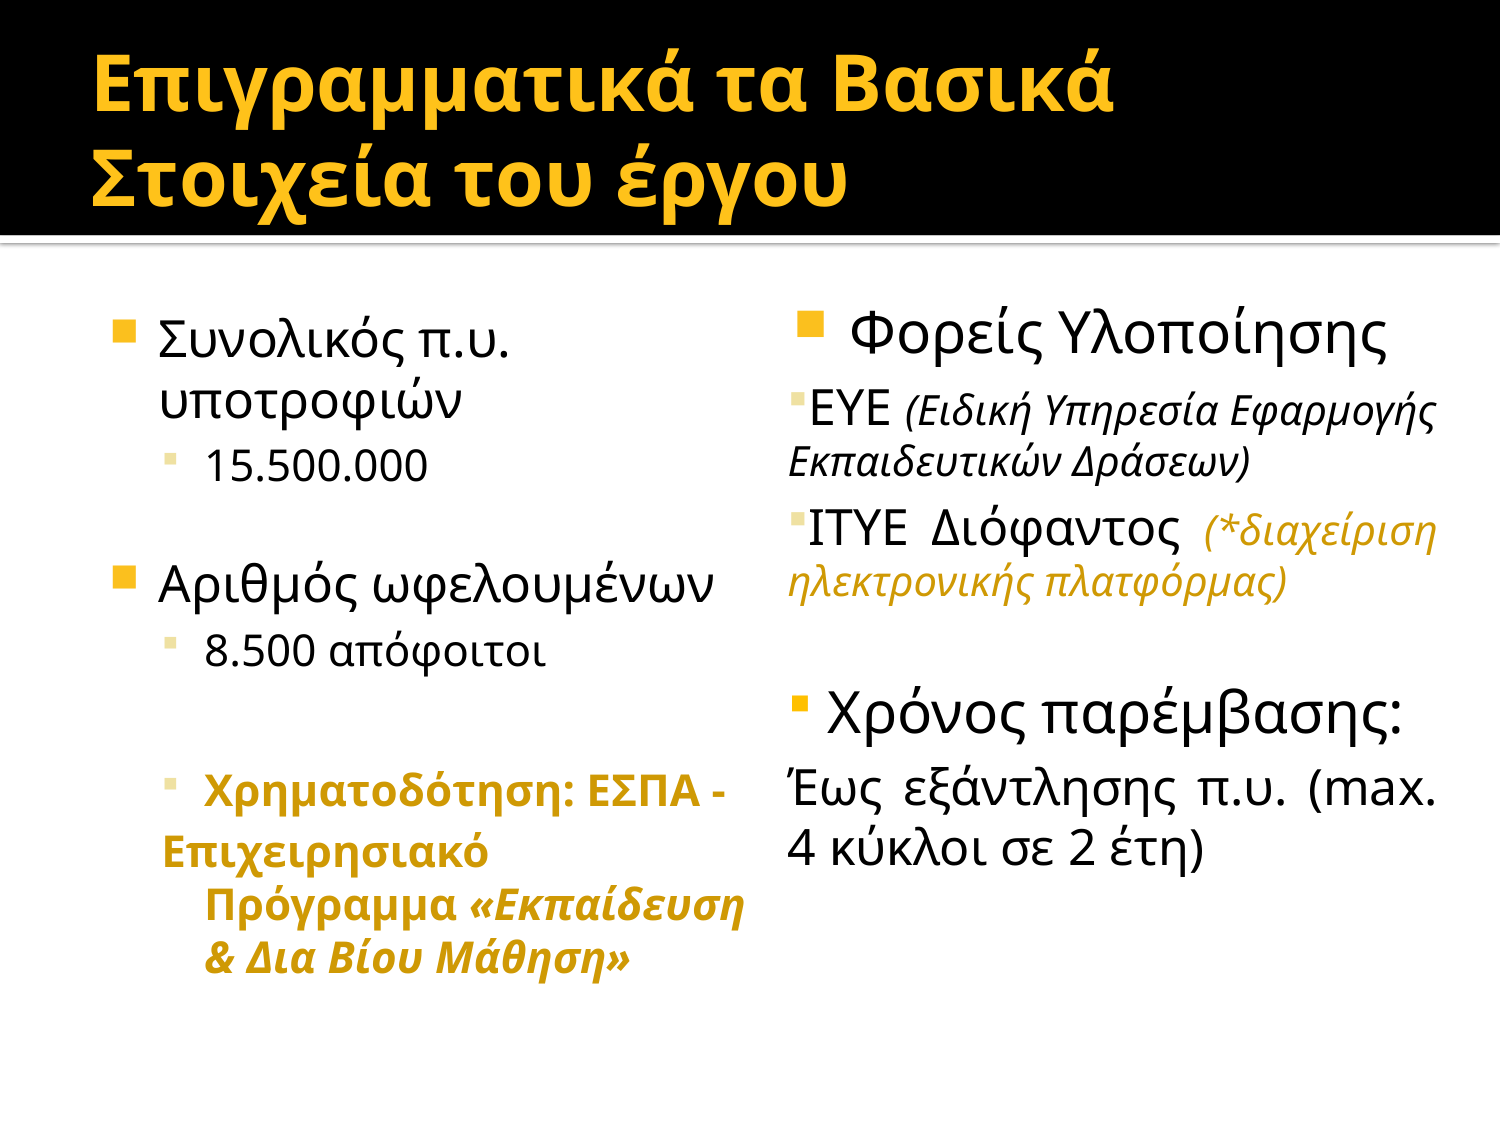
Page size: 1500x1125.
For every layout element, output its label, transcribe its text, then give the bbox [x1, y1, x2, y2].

list Συνολικός π.υ. υποτροφιών 15.500.000 Αριθμός ωφελουμένων 8.500 απόφοιτοι Χρηματοδότηση: ΕΣΠΑ - Επιχειρησιακό Πρόγραμμα «Εκπαίδευση & Δια Βίου Μάθηση» [74, 290, 762, 1050]
title Επιγραμματικά τα Βασικά Στοιχεία του έργου [75, 24, 1425, 231]
list Φορείς Υλοποίησης ΕΥΕ (Ειδική Υπηρεσία Εφαρμογής Εκπαιδευτικών Δράσεων) ΙΤΥΕ Διόφαντος (*διαχείριση ηλεκτρονικής πλατφόρμας) Χρόνος παρέμβασης: Έως εξάντλησης π.υ. (max. 4 κύκλοι σε 2 έτη) [762, 229, 1454, 1079]
